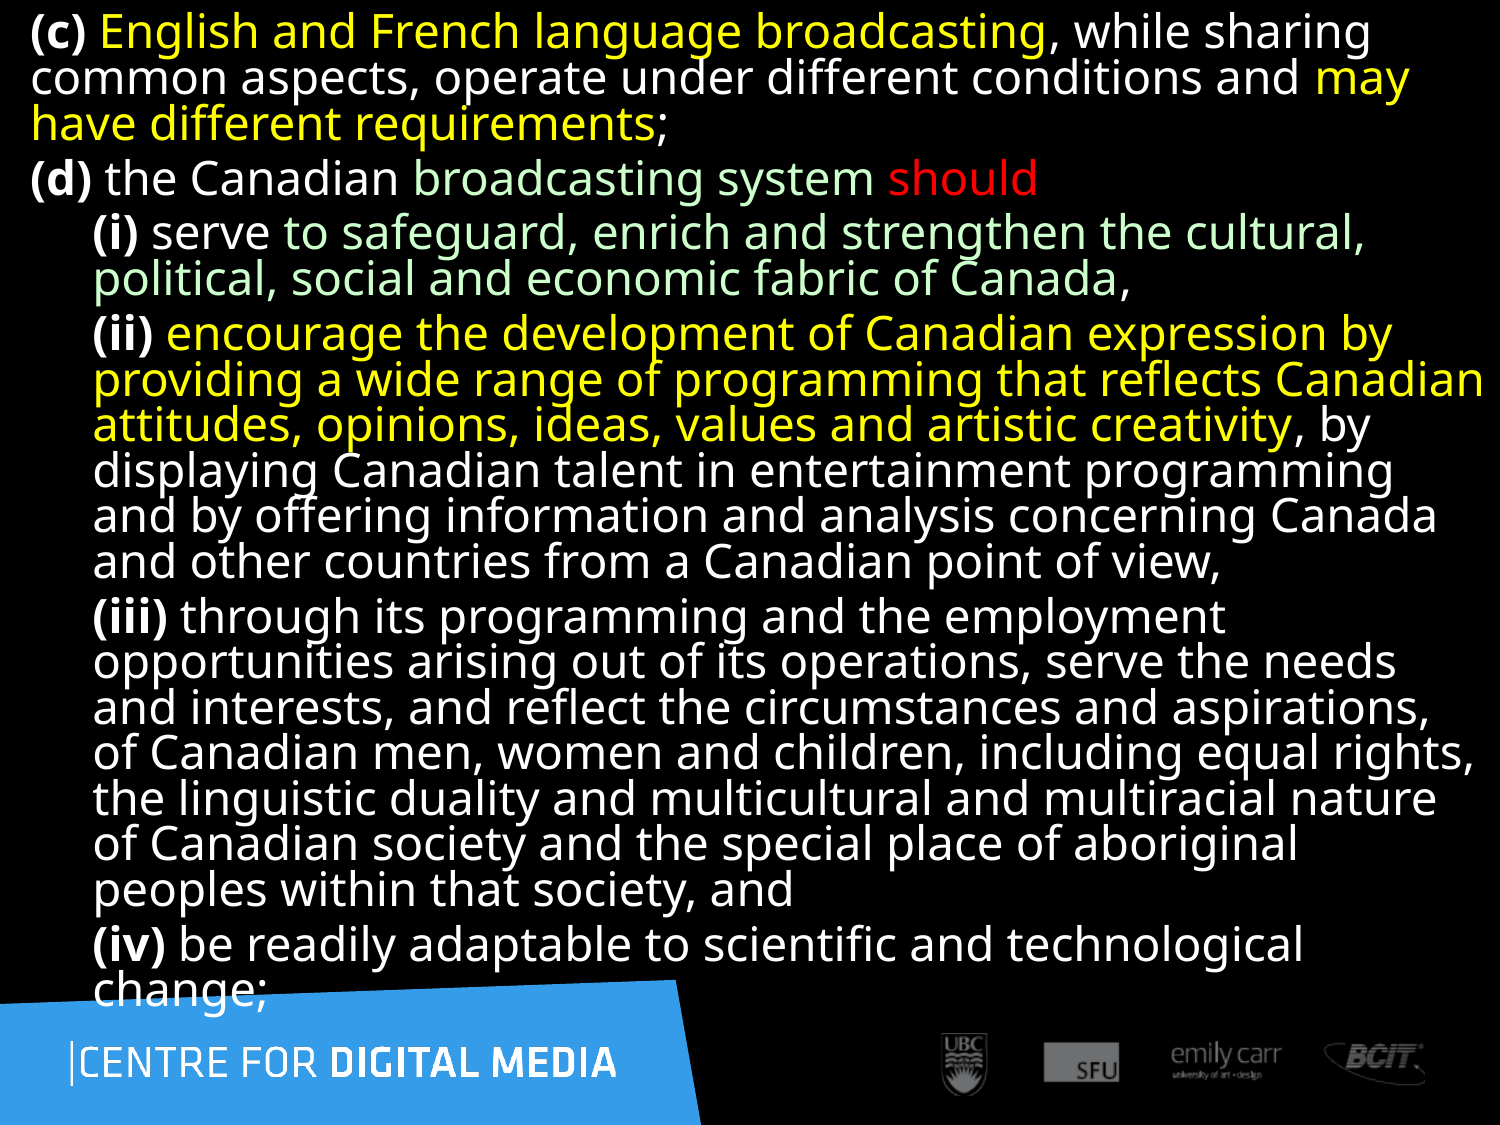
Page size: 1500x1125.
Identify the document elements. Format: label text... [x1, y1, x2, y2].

list (c) English and French language broadcasting, while sharing common aspects, operate under different conditions and may have different requirements; (d) the Canadian broadcasting system should (i) serve to safeguard, enrich and strengthen the cultural, political, social and economic fabric of Canada, (ii) encourage the development of Canadian expression by providing a wide range of programming that reflects Canadian attitudes, opinions, ideas, values and artistic creativity, by displaying Canadian talent in entertainment programming and by offering information and analysis concerning Canada and other countries from a Canadian point of view, (iii) through its programming and the employment opportunities arising out of its operations, serve the needs and interests, and reflect the circumstances and aspirations, of Canadian men, women and children, including equal rights, the linguistic duality and multicultural and multiracial nature of Canadian society and the special place of aboriginal peoples within that society, and (iv) be readily adaptable to scientific and technological change; [17, 0, 1500, 1055]
